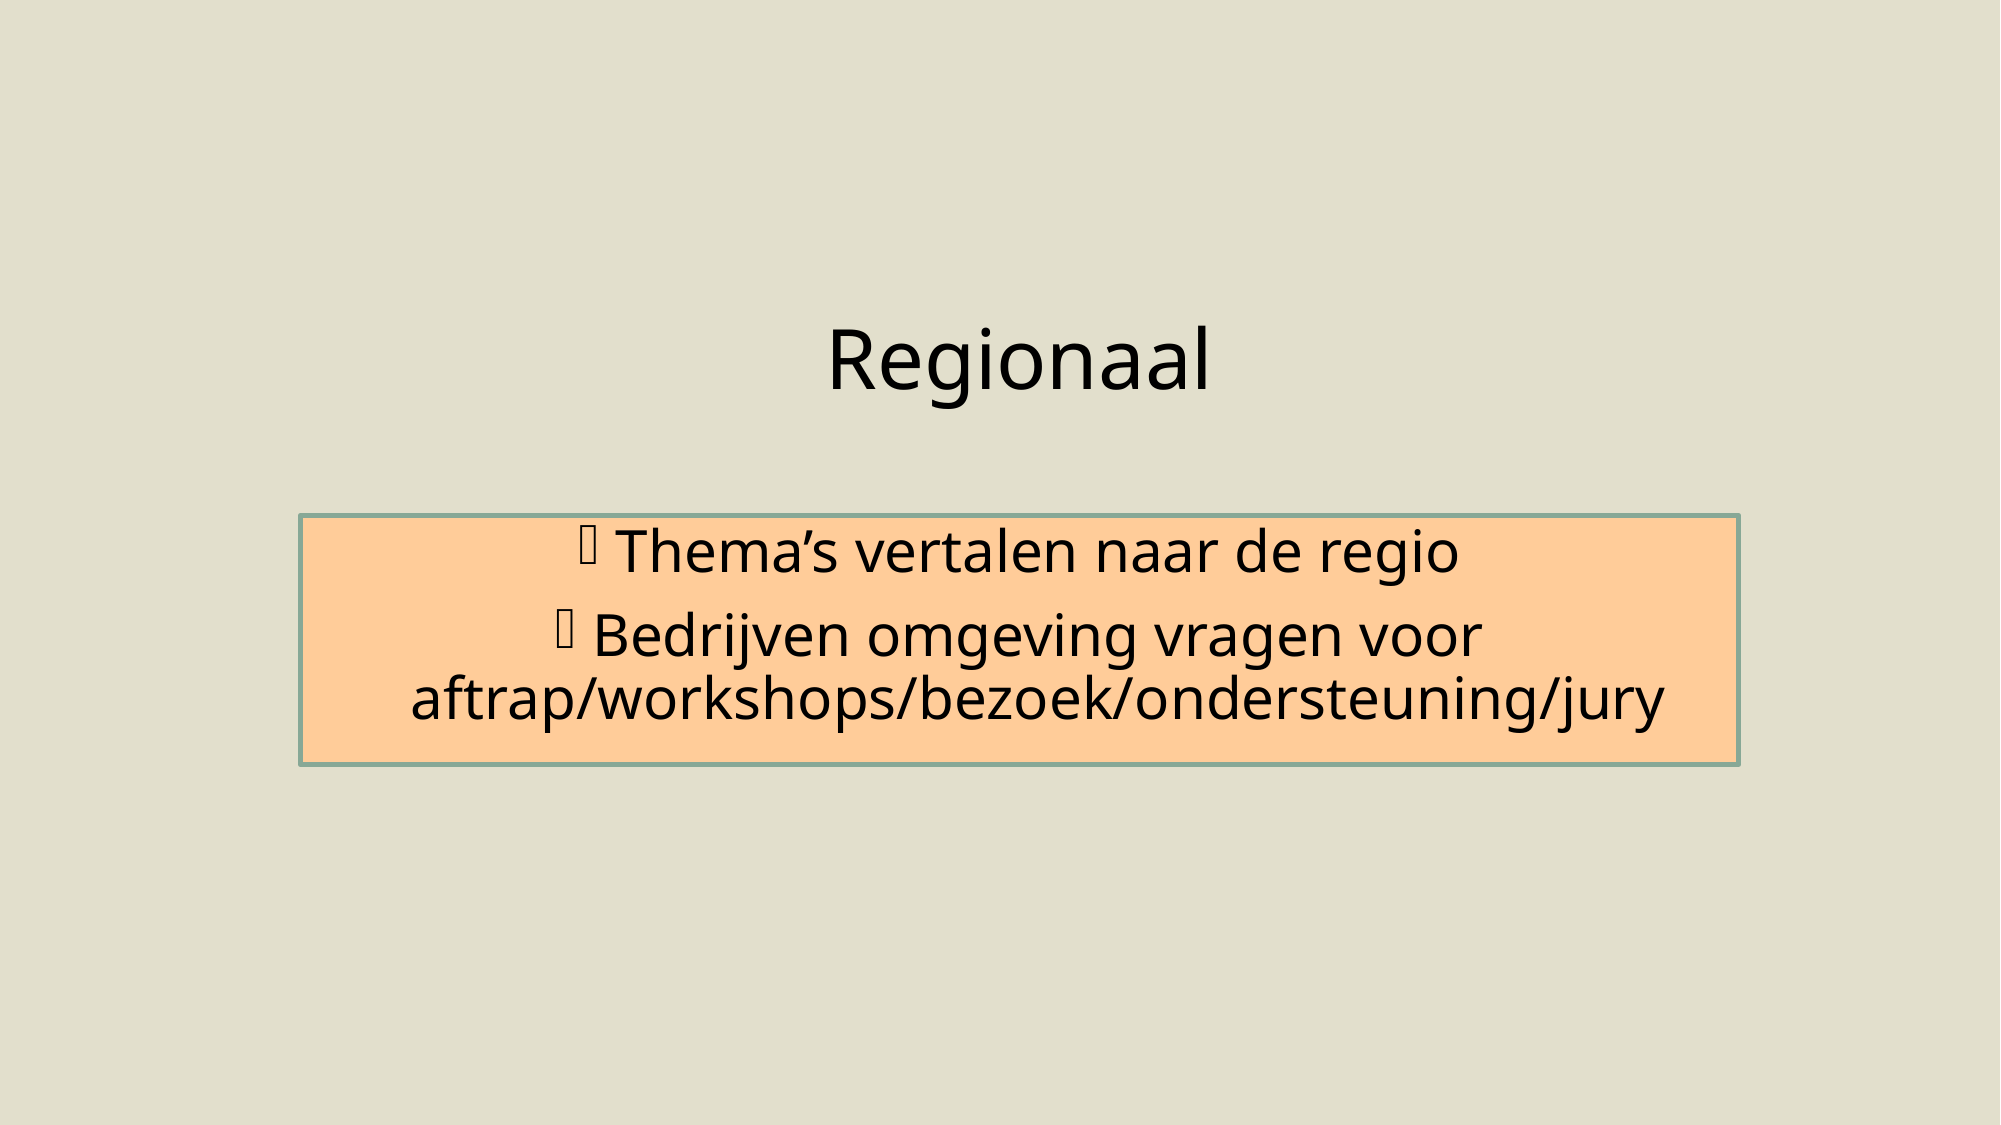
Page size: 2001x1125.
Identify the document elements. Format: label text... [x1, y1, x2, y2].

title Regionaal [733, 232, 1306, 494]
list Thema’s vertalen naar de regio Bedrijven omgeving vragen voor aftrap/workshops/bezoek/ondersteuning/jury [300, 515, 1739, 765]
